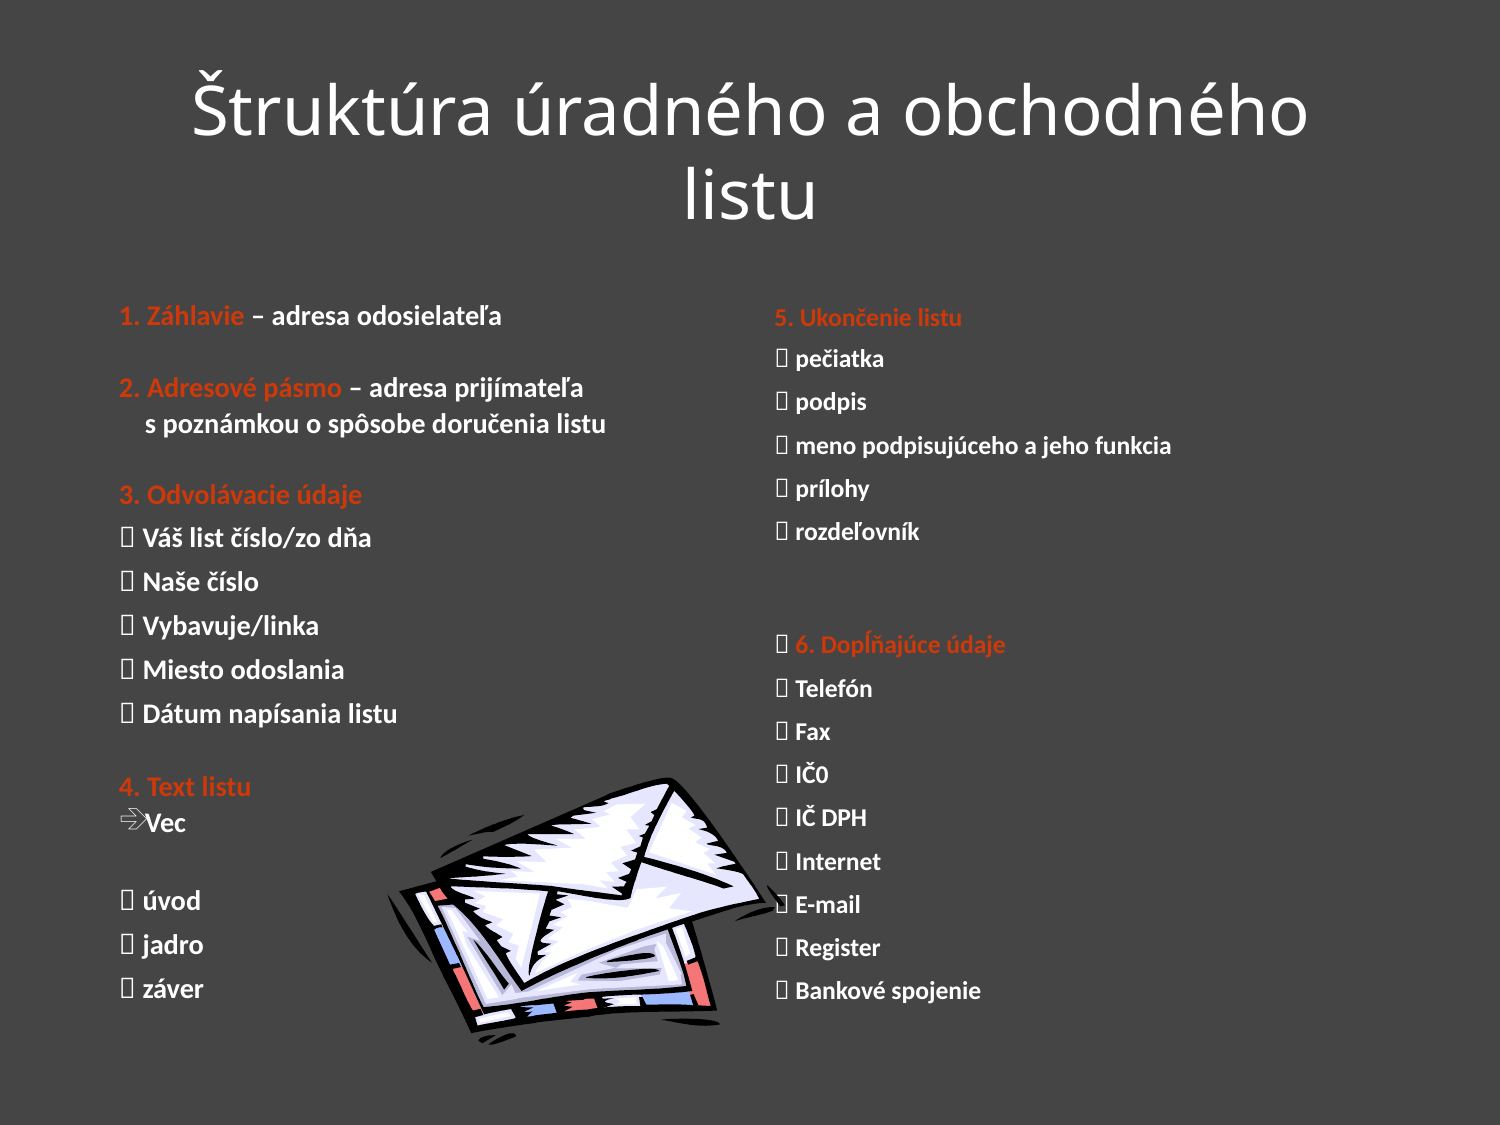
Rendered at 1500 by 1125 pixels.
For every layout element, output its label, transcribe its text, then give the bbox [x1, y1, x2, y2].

list 1. Záhlavie – adresa odosielateľa 2. Adresové pásmo – adresa prijímateľa s poznámkou o spôsobe doručenia listu 3. Odvolávacie údaje  Váš list číslo/zo dňa  Naše číslo  Vybavuje/linka  Miesto odoslania  Dátum napísania listu 4. Text listu Vec  úvod  jadro  záver [103, 299, 742, 1014]
picture [387, 774, 788, 1048]
list 5. Ukončenie listu  pečiatka  podpis  meno podpisujúceho a jeho funkcia  prílohy  rozdeľovník  6. Dopĺňajúce údaje  Telefón  Fax  IČ0  IČ DPH  Internet  E-mail  Register  Bankové spojenie [759, 299, 1397, 1014]
title Štruktúra úradného a obchodného listu [103, 43, 1398, 261]
